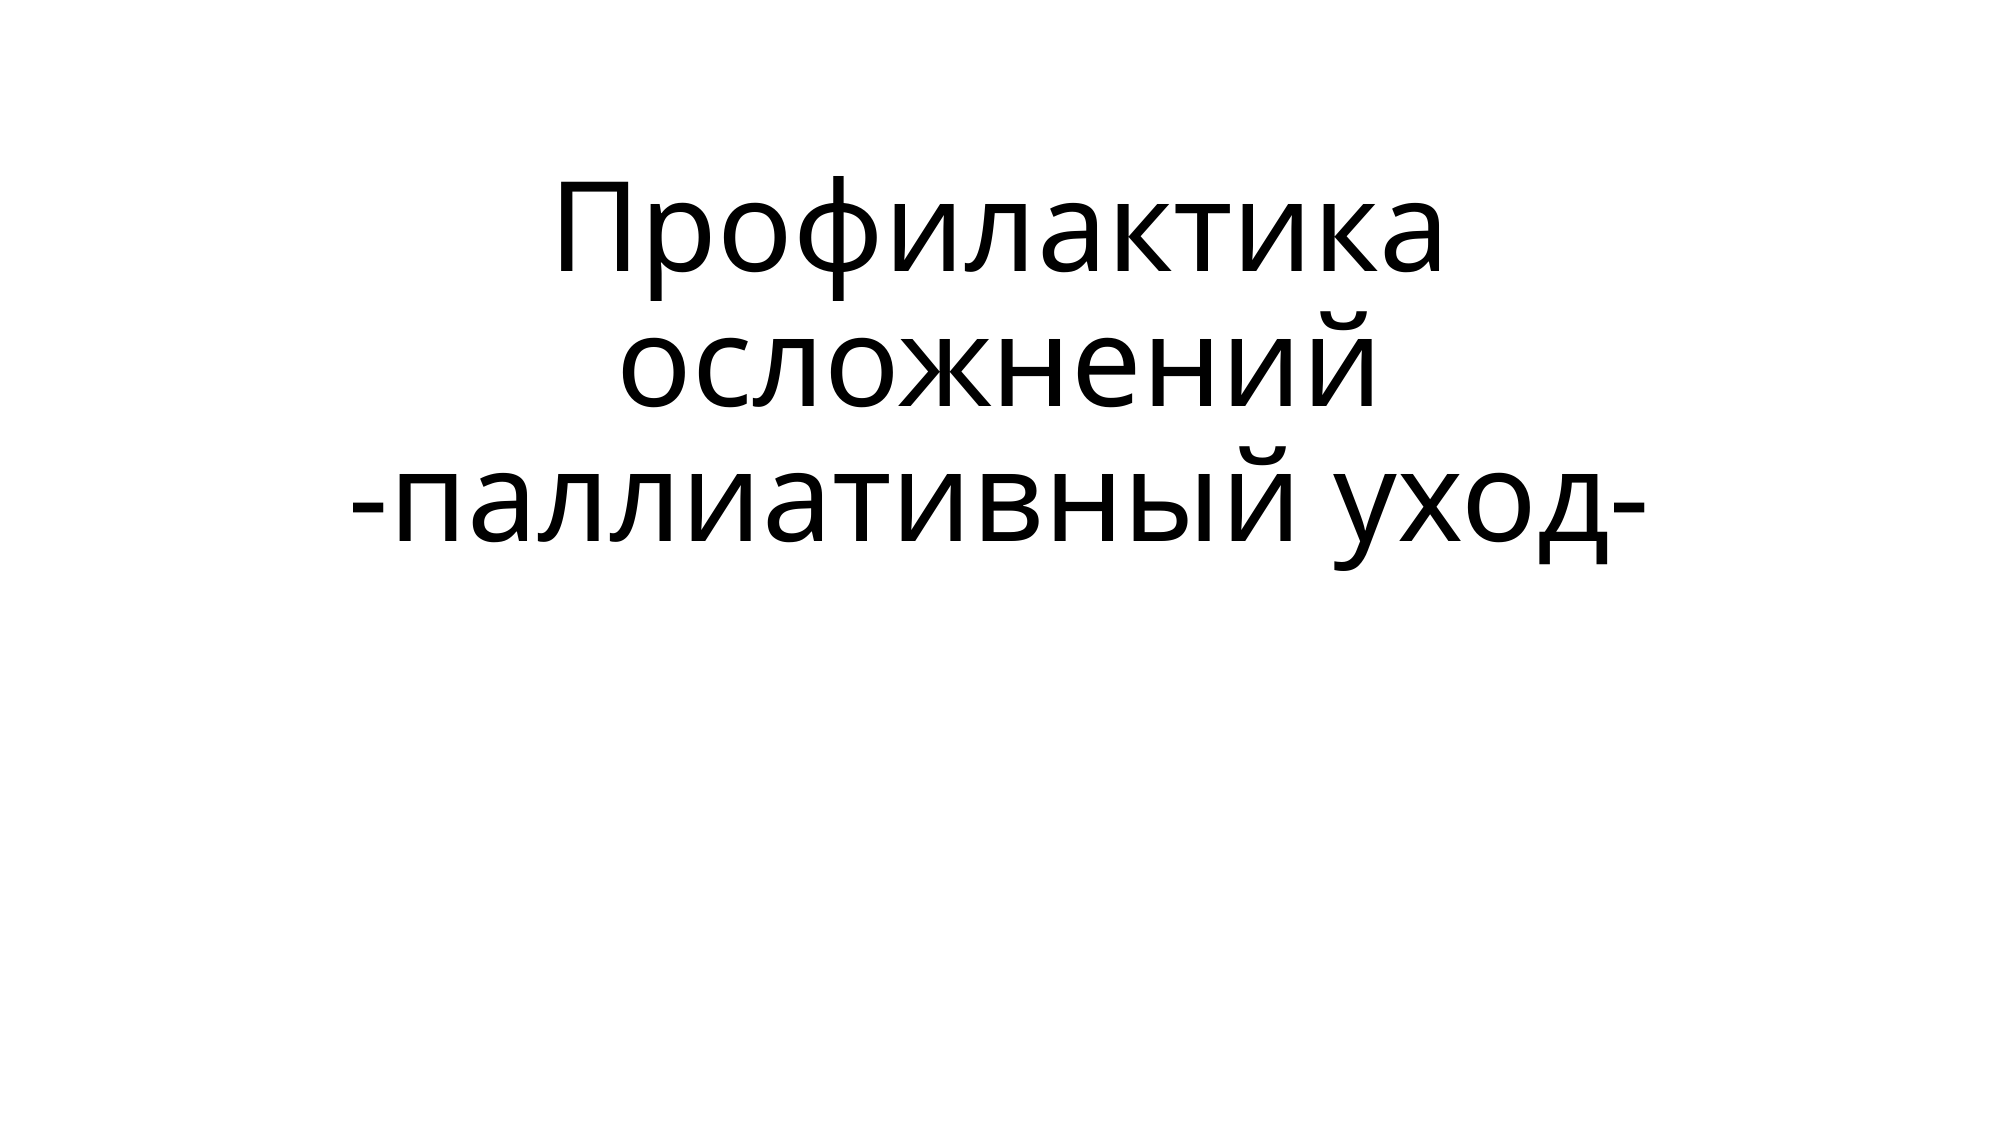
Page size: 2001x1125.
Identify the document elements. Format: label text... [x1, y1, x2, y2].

title Профилактика осложнений -паллиативный уход- [249, 184, 1750, 576]
